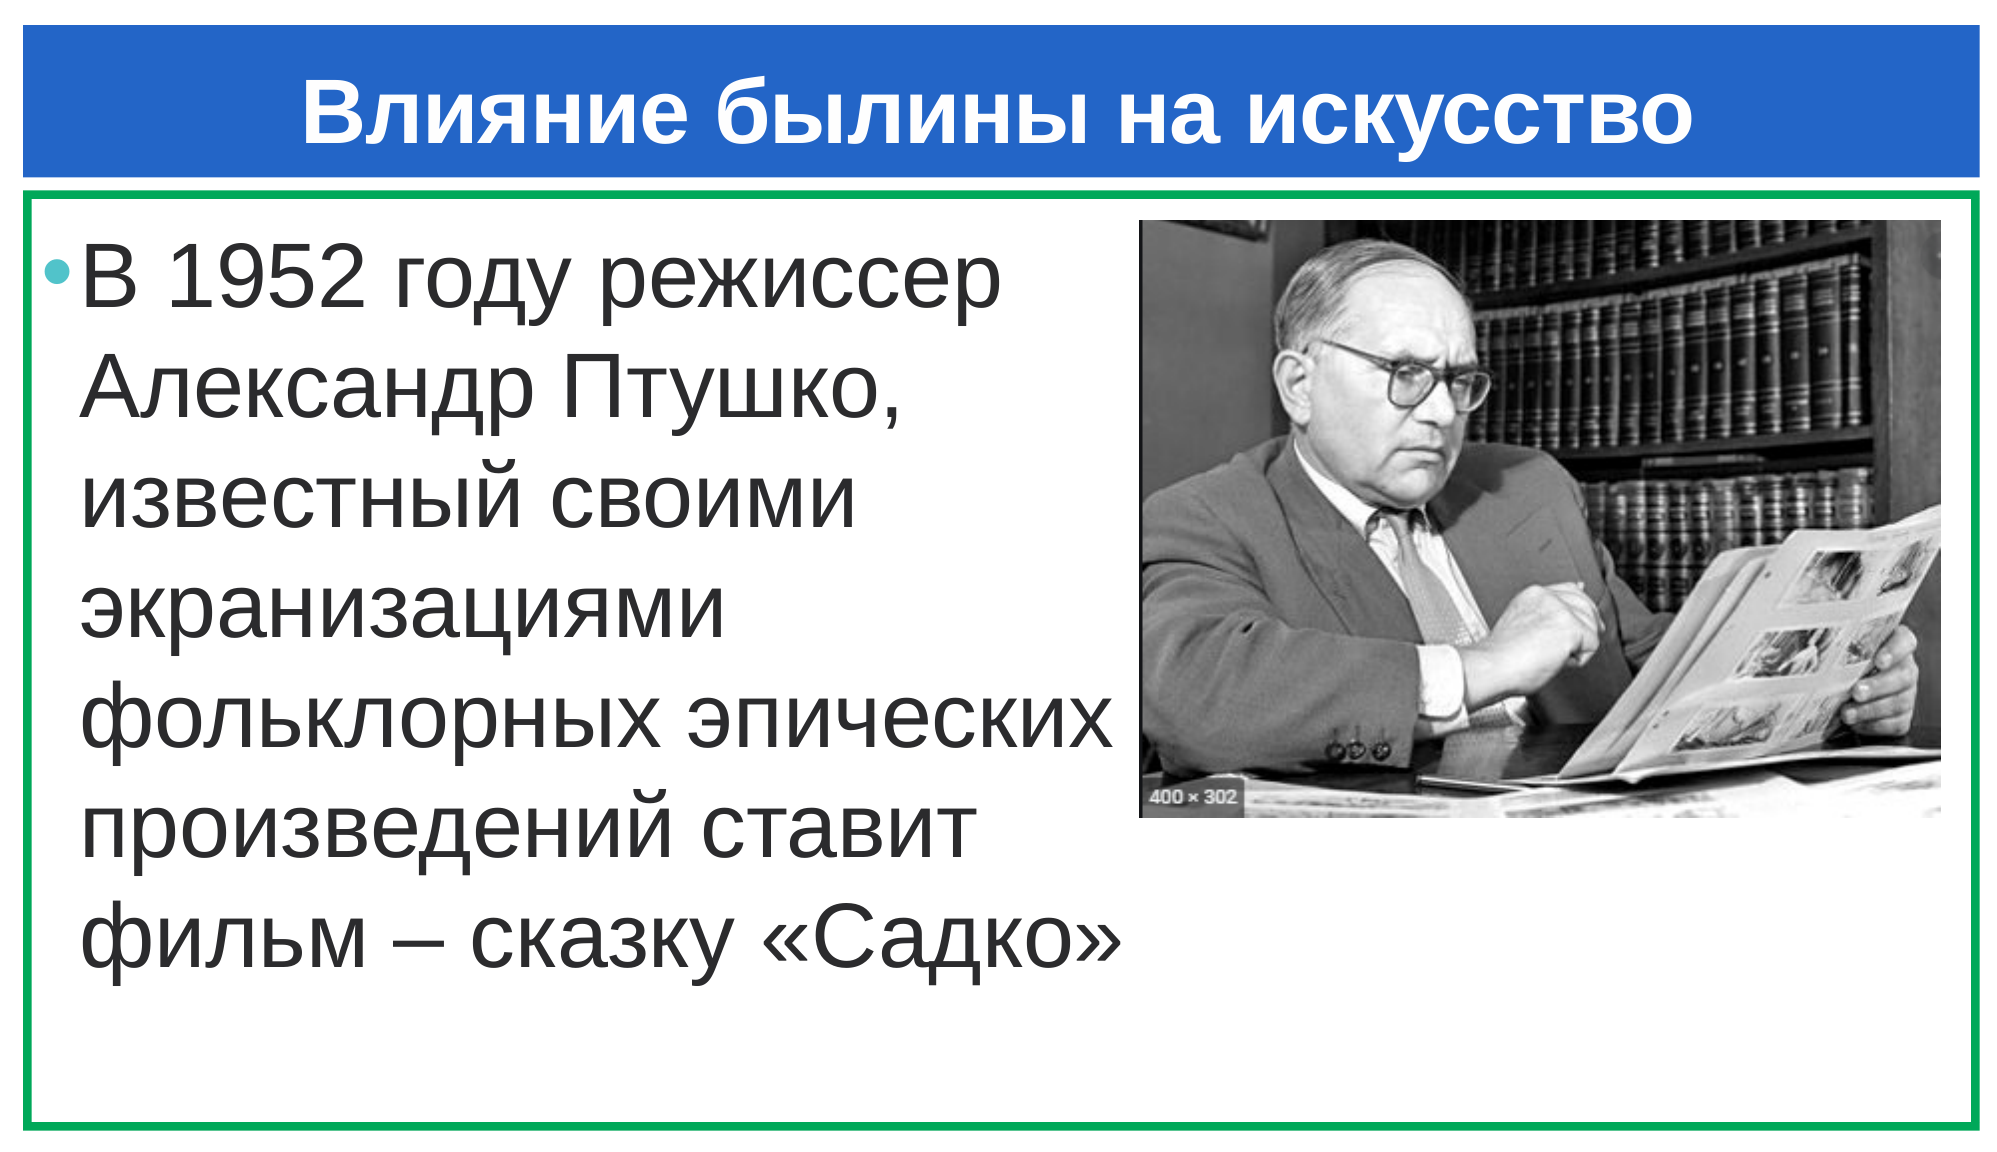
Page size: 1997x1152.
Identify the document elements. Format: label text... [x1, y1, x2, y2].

picture [1139, 220, 1941, 819]
list В 1952 году режиссер Александр Птушко, известный своими экранизациями фольклорных эпических произведений ставит фильм – сказку «Садко» [41, 215, 1176, 1072]
title Влияние былины на искусство [149, 47, 1847, 185]
